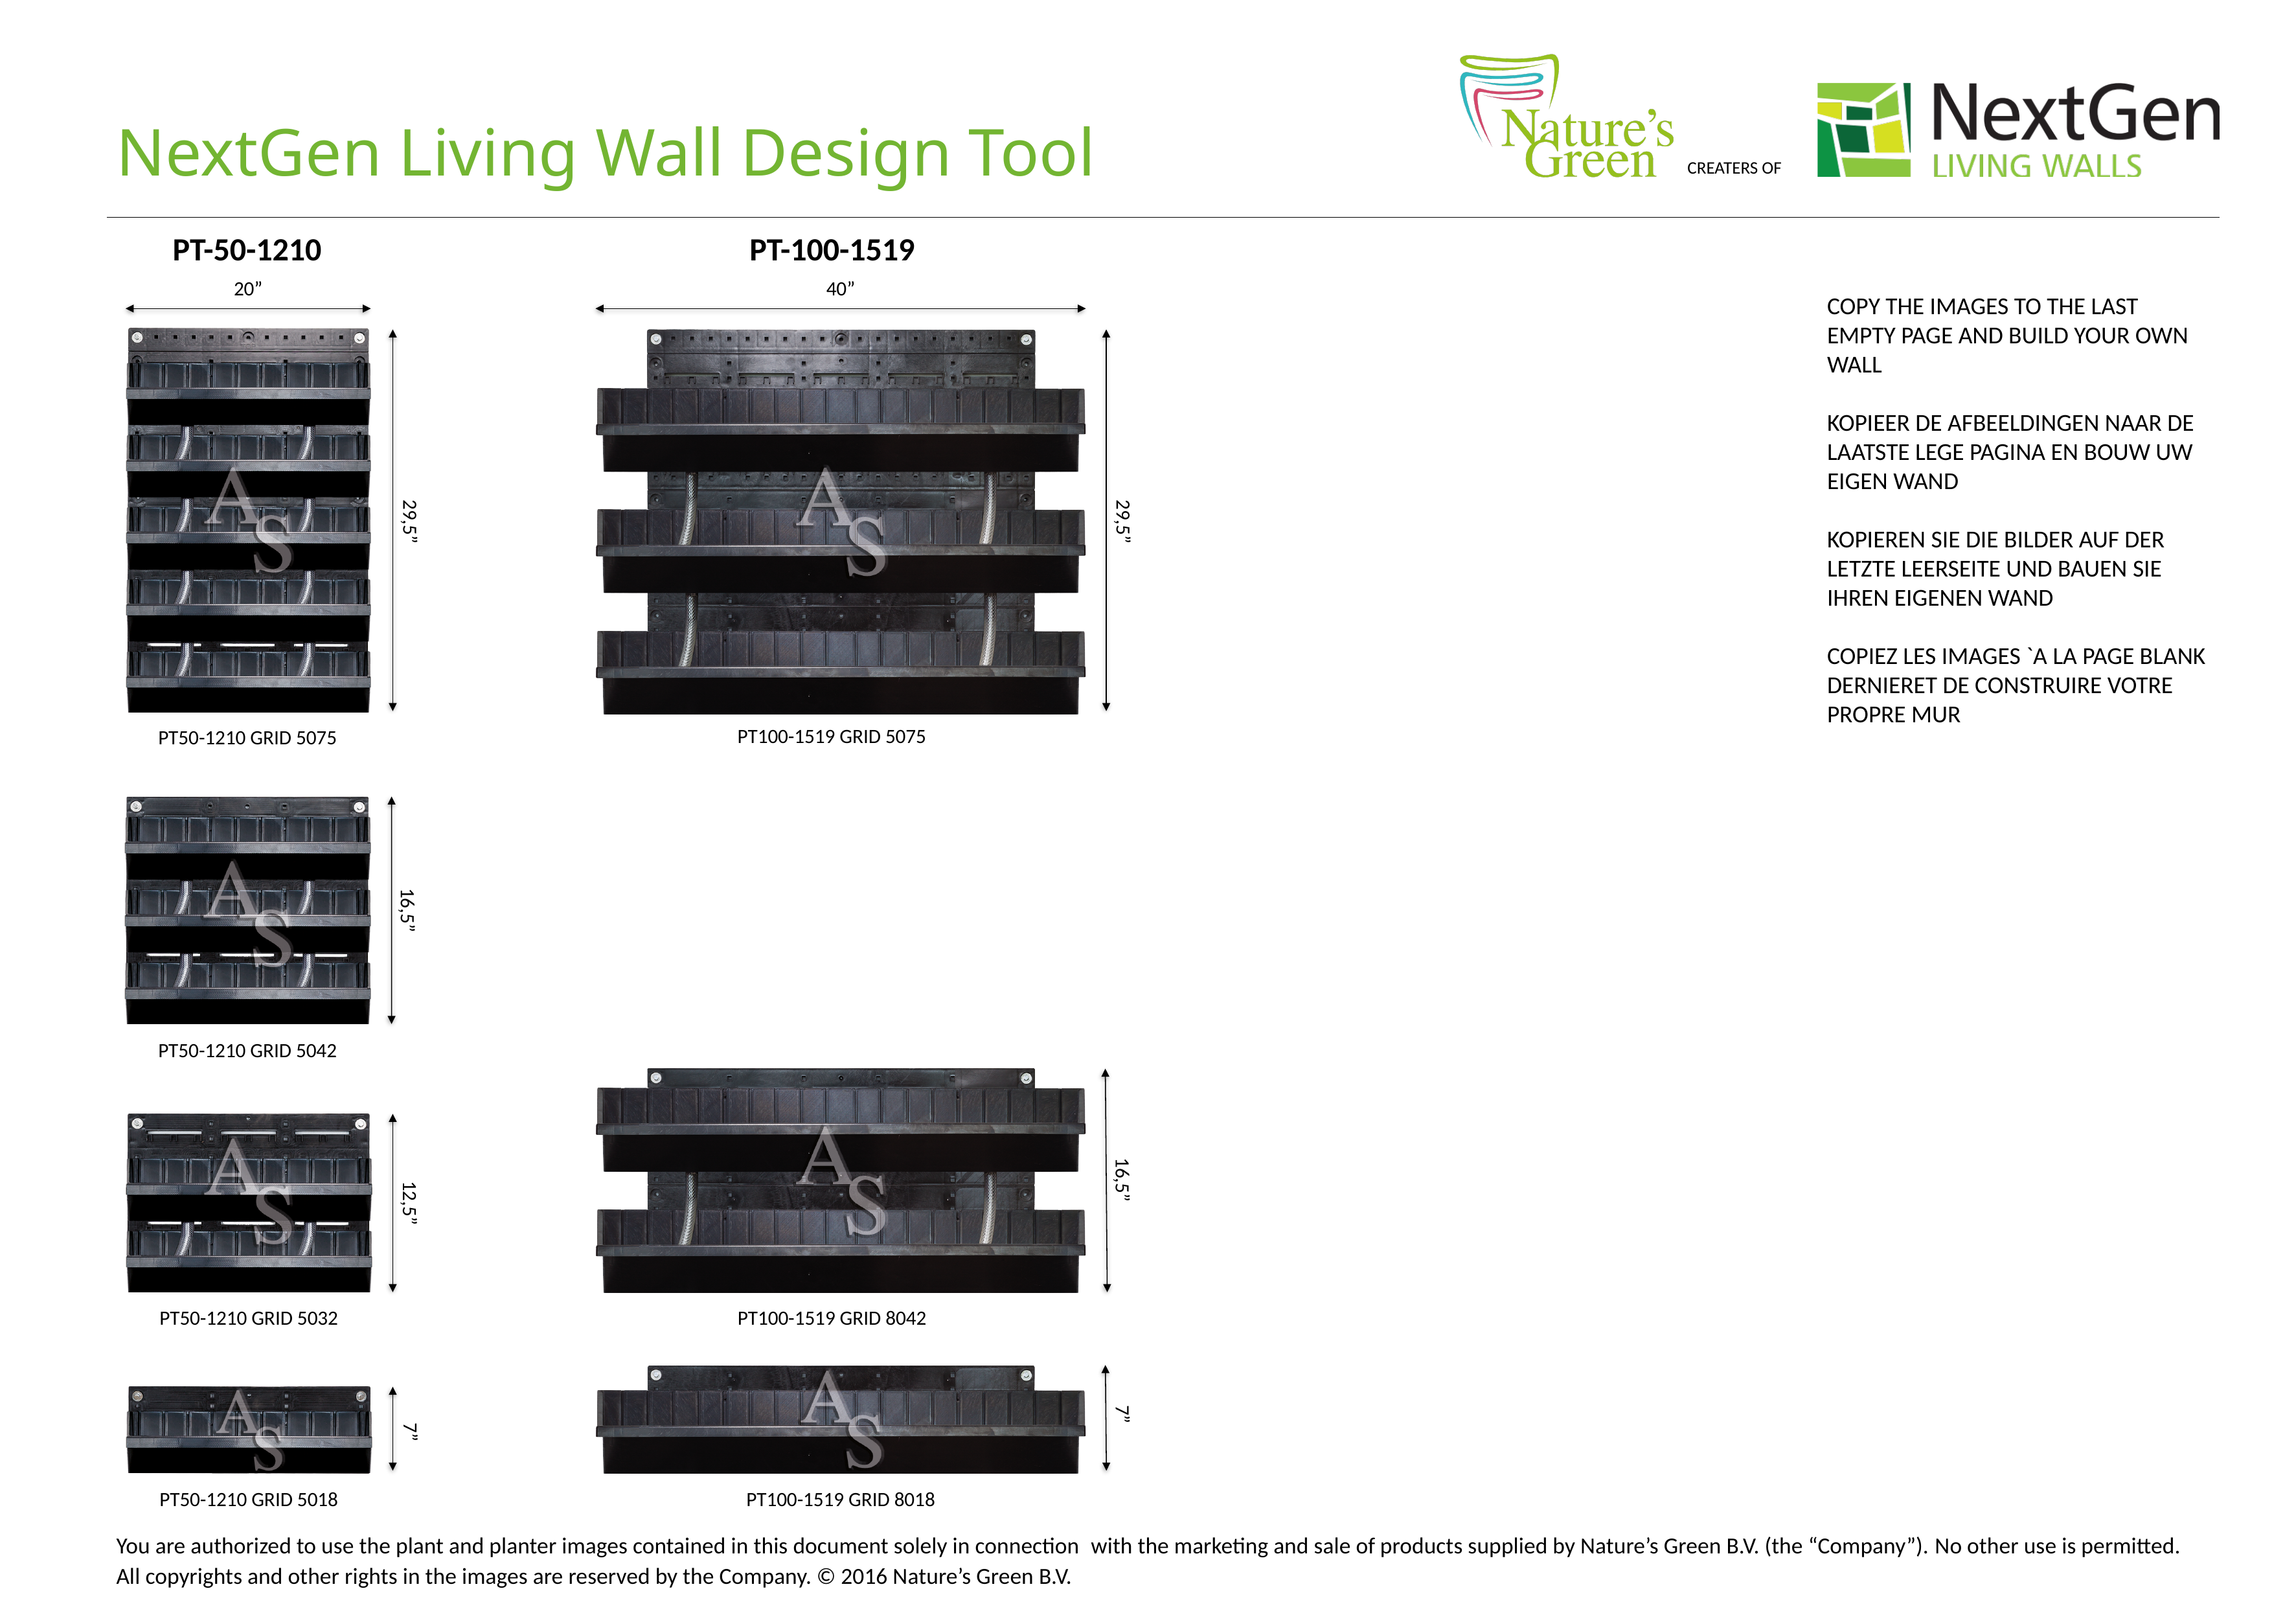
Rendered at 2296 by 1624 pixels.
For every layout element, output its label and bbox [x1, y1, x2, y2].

picture [125, 327, 371, 713]
picture [125, 1114, 372, 1292]
picture [125, 1386, 372, 1474]
picture [124, 796, 371, 1024]
picture [595, 329, 1086, 715]
picture [595, 1068, 1086, 1293]
picture [595, 1364, 1086, 1474]
